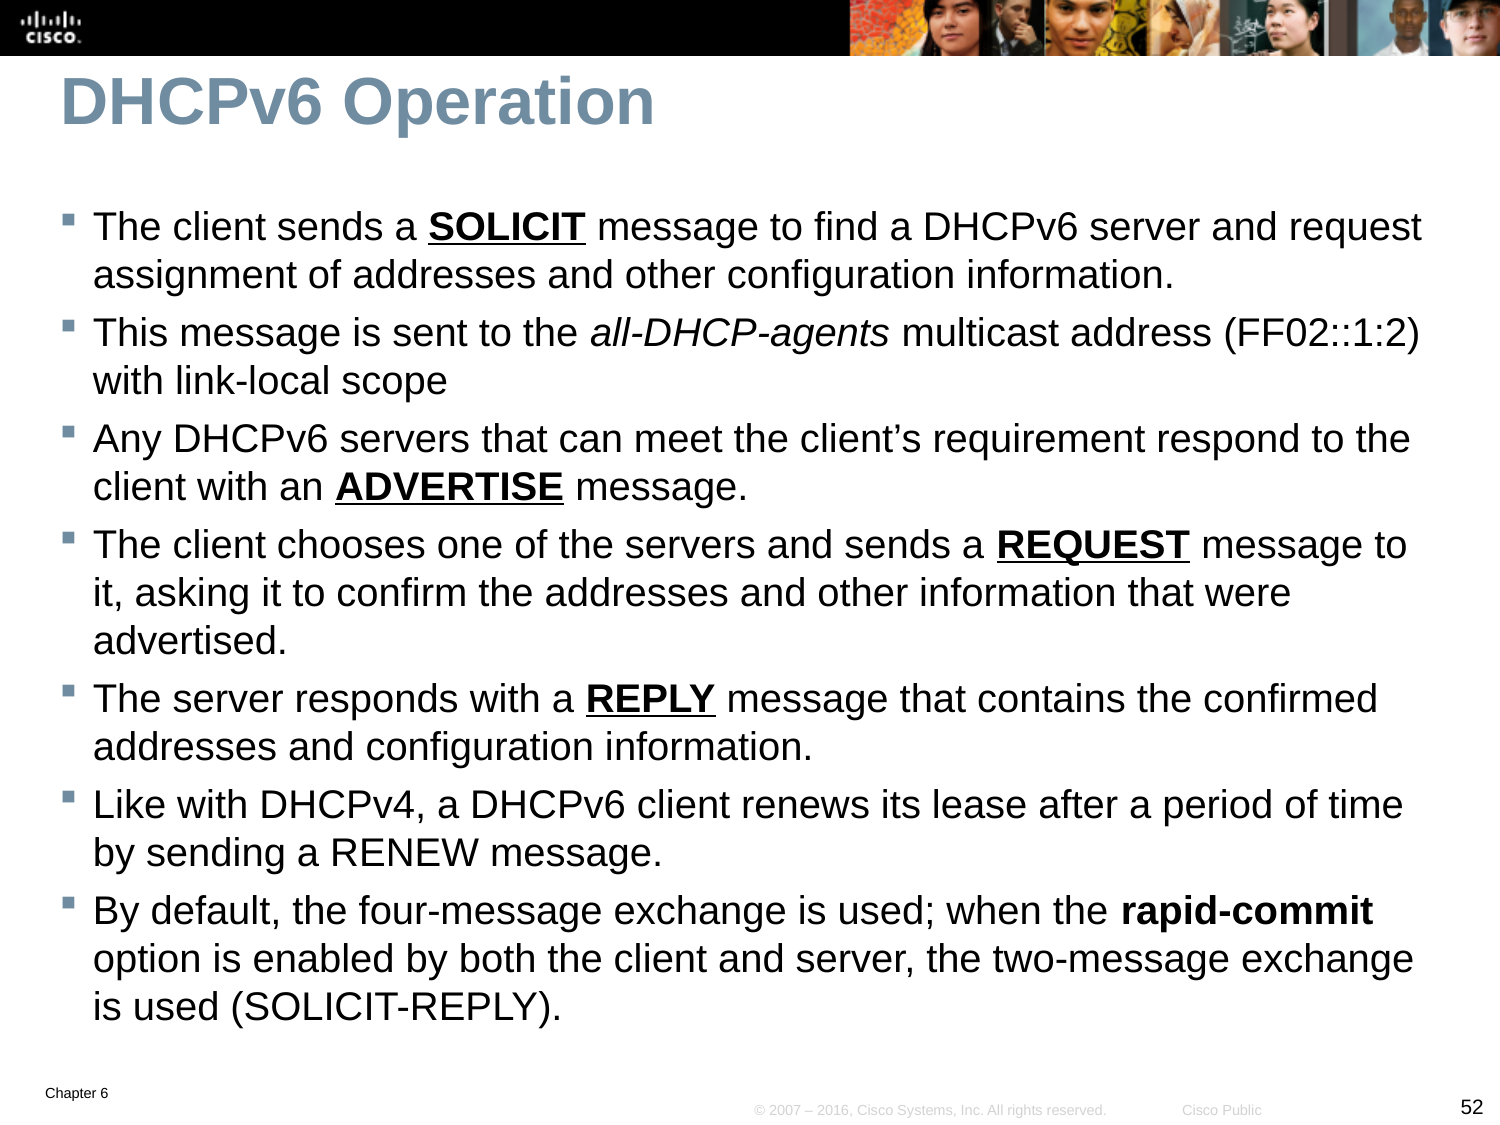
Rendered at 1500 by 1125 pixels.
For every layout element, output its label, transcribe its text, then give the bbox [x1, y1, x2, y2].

picture [0, 0, 1500, 56]
list The client sends a SOLICIT message to find a DHCPv6 server and request assignment of addresses and other configuration information. This message is sent to the all-DHCP-agents multicast address (FF02::1:2) with link-local scope Any DHCPv6 servers that can meet the client’s requirement respond to the client with an ADVERTISE message. The client chooses one of the servers and sends a REQUEST message to it, asking it to confirm the addresses and other information that were advertised. The server responds with a REPLY message that contains the confirmed addresses and configuration information. Like with DHCPv4, a DHCPv6 client renews its lease after a period of time by sending a RENEW message. By default, the four-message exchange is used; when the rapid-commit option is enabled by both the client and server, the two-message exchange is used (SOLICIT-REPLY). [45, 193, 1444, 1037]
title DHCPv6 Operation [45, 59, 1444, 182]
